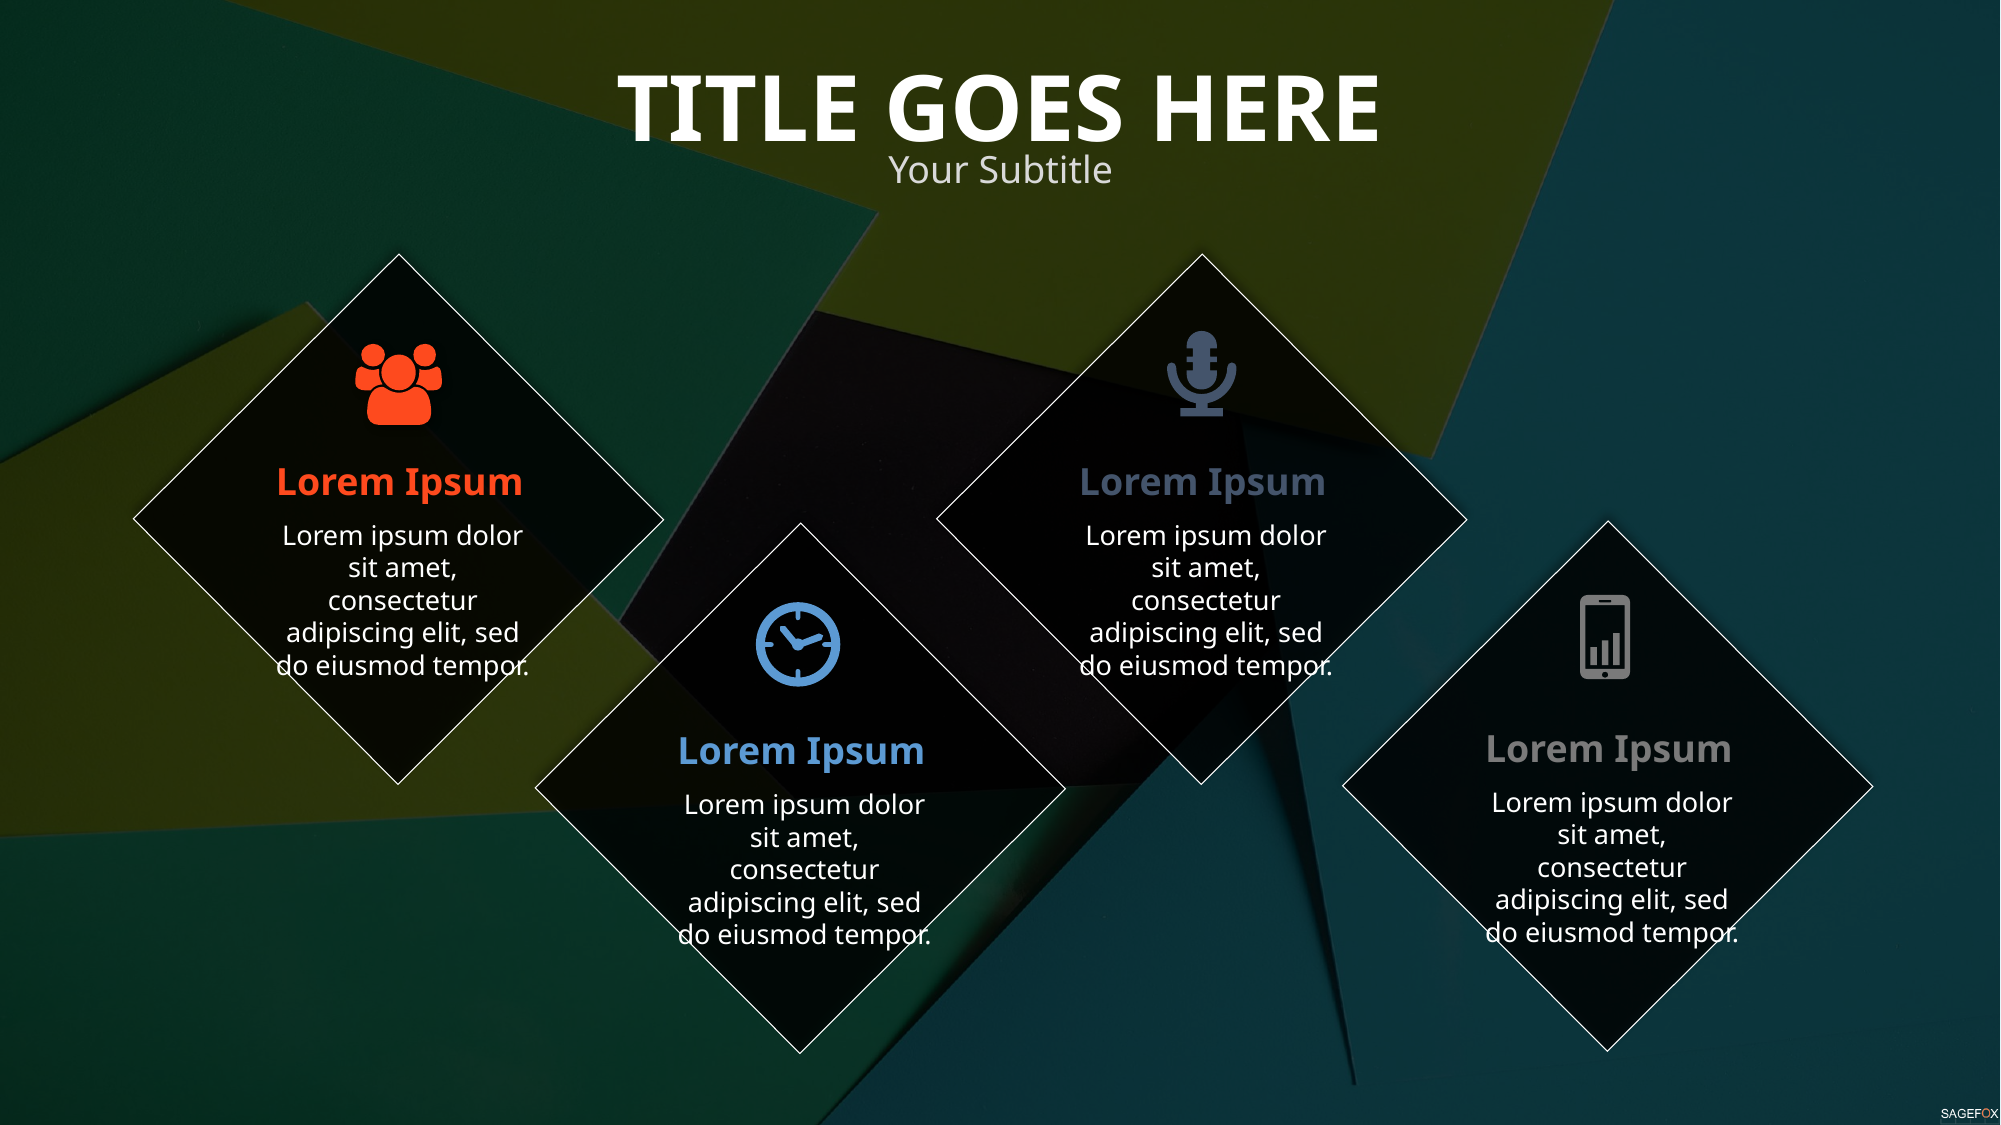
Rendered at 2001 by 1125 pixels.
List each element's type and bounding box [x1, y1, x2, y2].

text_box [279, 662, 287, 673]
text_box [935, 252, 1469, 637]
text_box [651, 719, 952, 927]
text_box [131, 252, 666, 637]
text_box [1052, 450, 1353, 658]
picture [0, 0, 2001, 1125]
text_box [270, 658, 287, 665]
text_box [1495, 925, 1736, 1053]
text_box [1167, 330, 1237, 417]
text_box [1083, 662, 1091, 673]
text_box [1073, 658, 1091, 666]
text_box [672, 927, 689, 934]
text_box [1480, 925, 1497, 932]
text_box [755, 602, 841, 687]
text_box [355, 343, 442, 425]
text_box [1089, 658, 1330, 786]
text_box [1489, 929, 1497, 940]
text_box [1580, 594, 1631, 679]
text_box [681, 931, 689, 942]
text_box [548, 42, 1452, 199]
text_box [1458, 717, 1759, 925]
text_box [688, 927, 929, 1055]
text_box [533, 521, 1067, 906]
text_box [249, 450, 550, 658]
text_box [1341, 519, 1875, 903]
text_box [286, 658, 527, 786]
